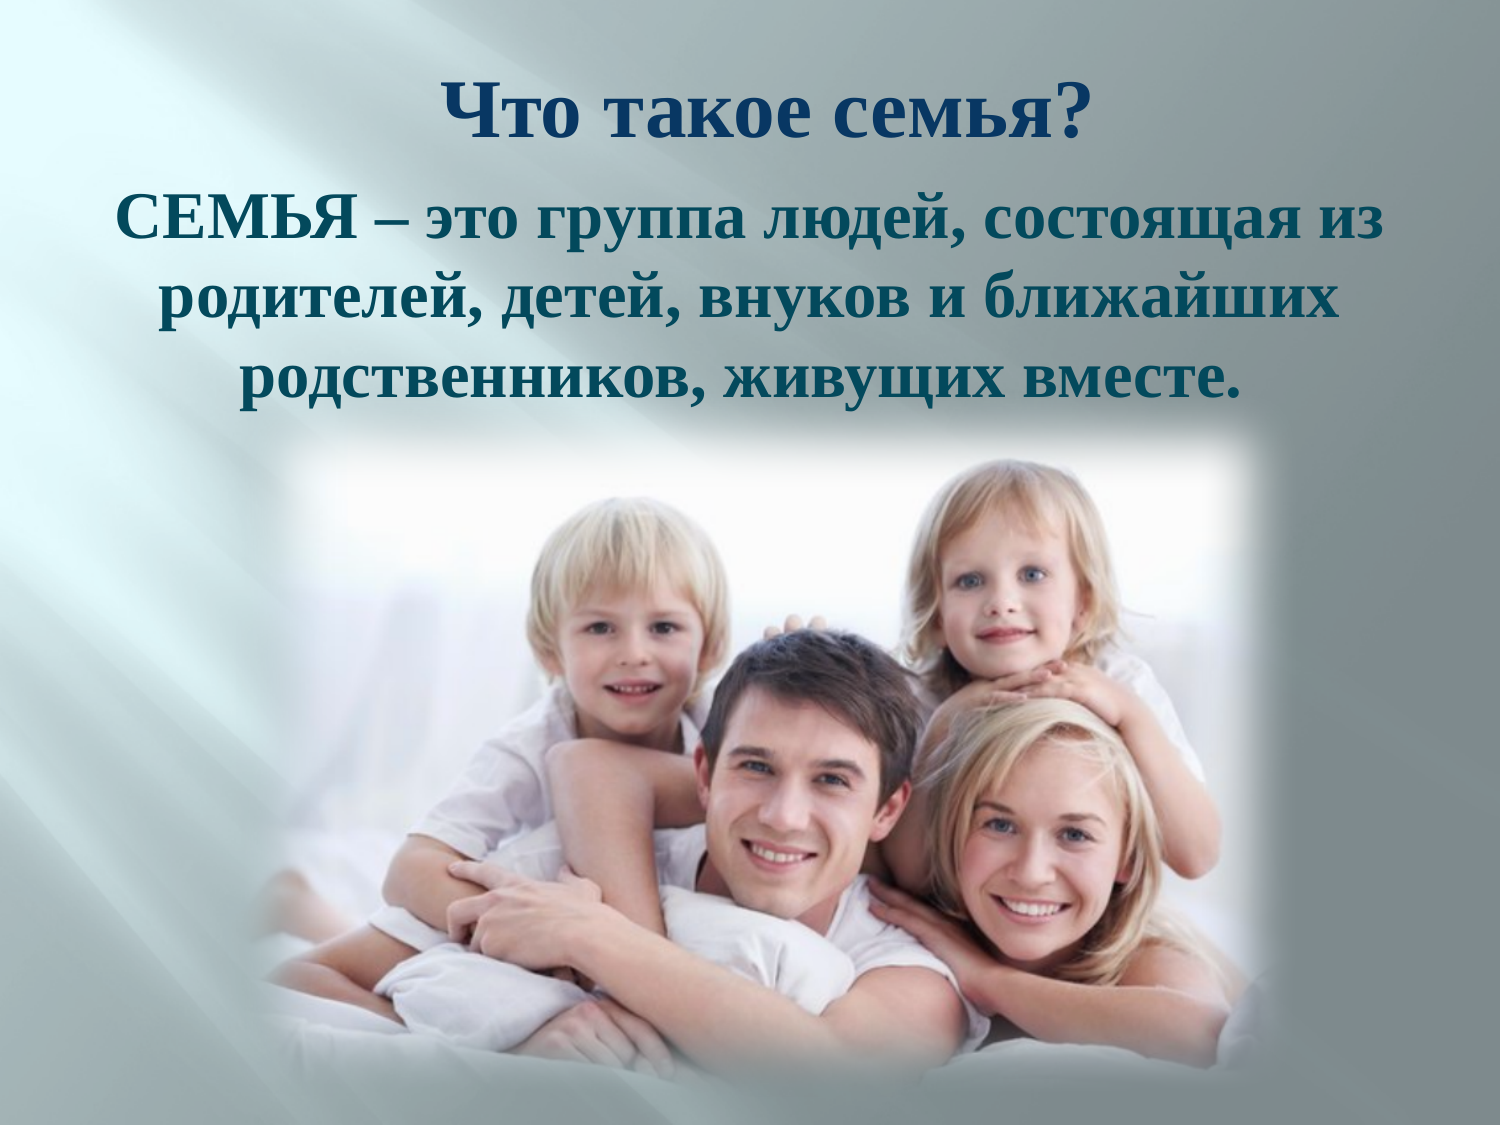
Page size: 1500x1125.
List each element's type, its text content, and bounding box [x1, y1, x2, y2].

picture [910, 386, 918, 393]
text_box Что такое семья? [425, 46, 1111, 162]
picture [825, 386, 834, 394]
text_box СЕМЬЯ – это группа людей, состоящая из родителей, детей, внуков и ближайших родственников, живущих вместе. [93, 163, 1407, 419]
picture [892, 386, 900, 393]
picture [1037, 386, 1046, 394]
picture [419, 386, 428, 394]
picture [289, 386, 296, 394]
picture [253, 386, 263, 394]
picture [318, 386, 327, 393]
picture [669, 386, 678, 394]
picture [635, 386, 642, 394]
picture [234, 386, 1304, 1101]
